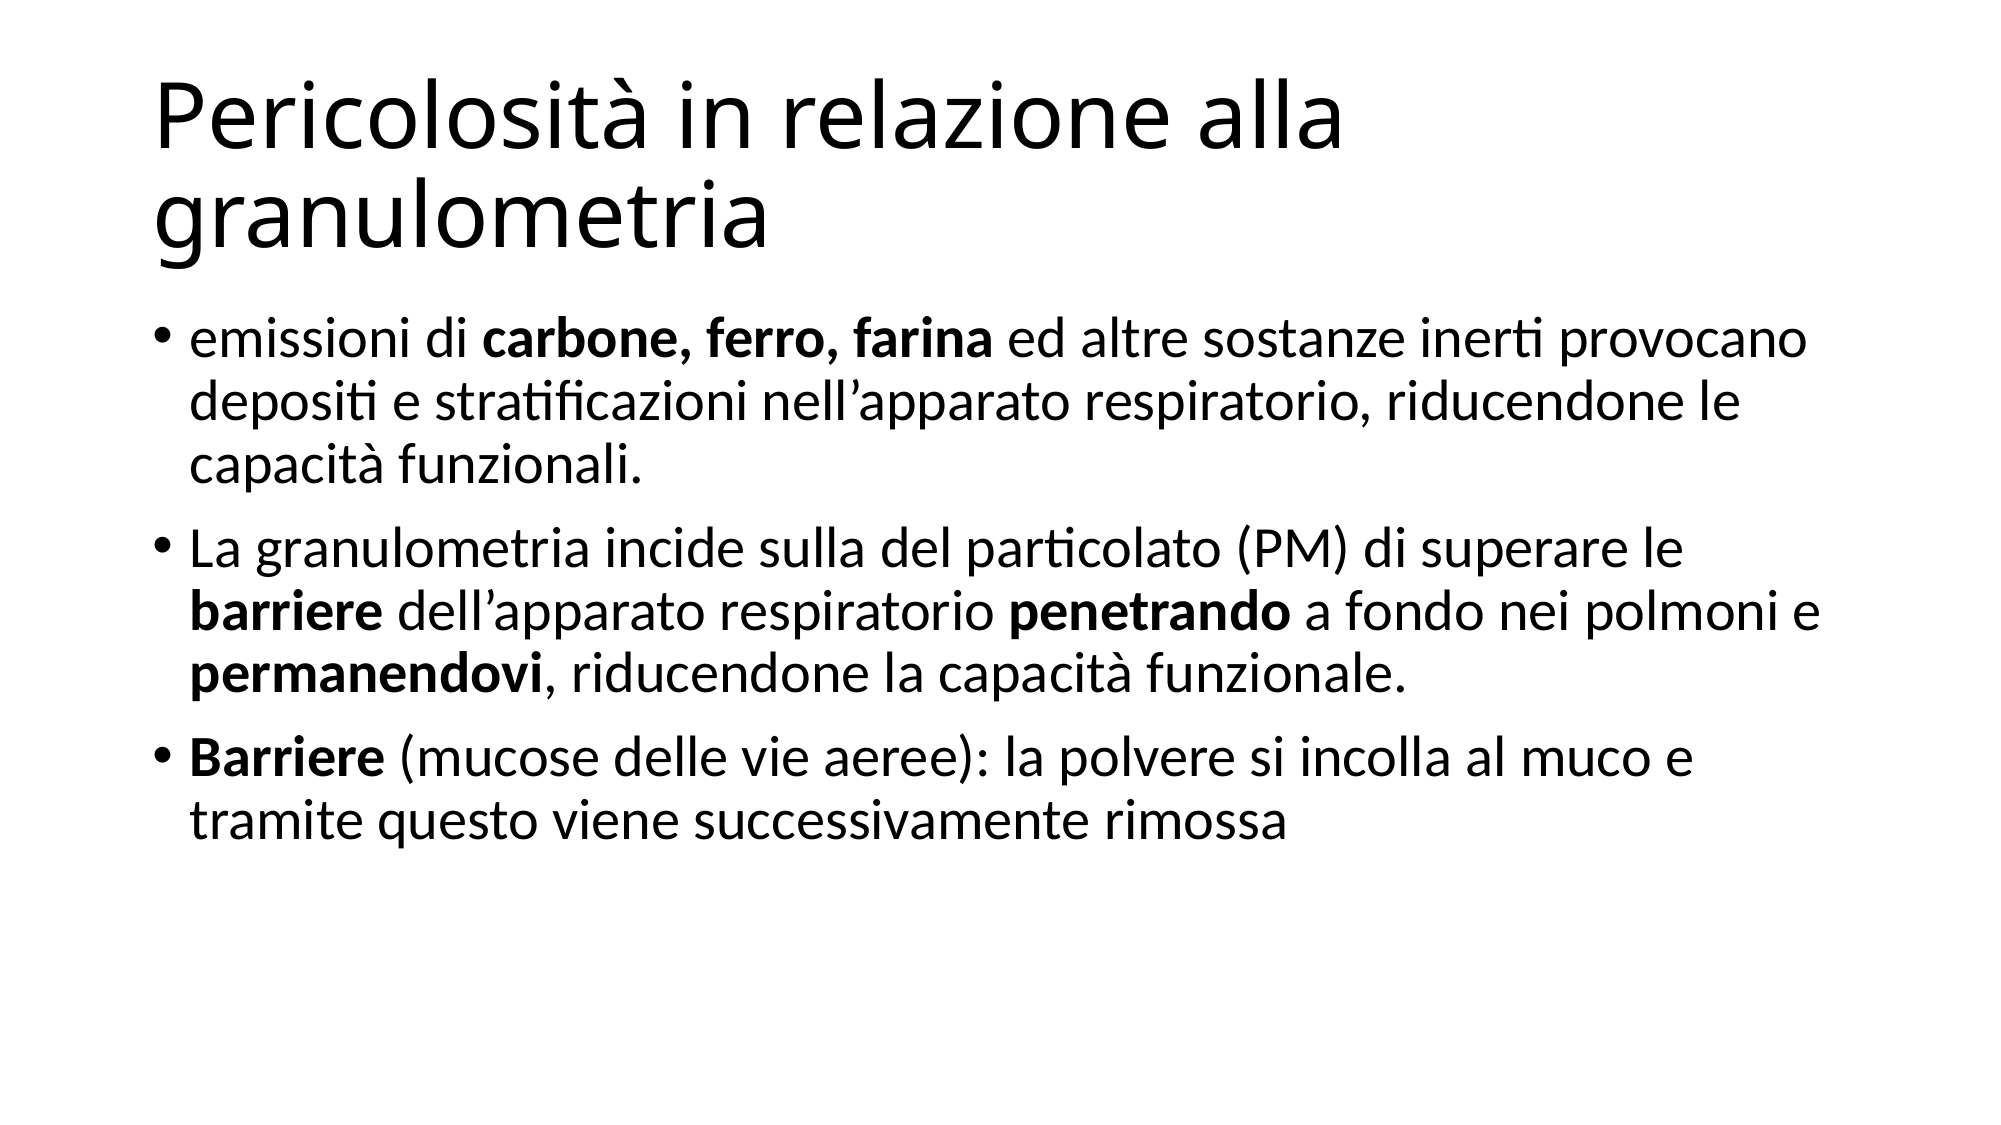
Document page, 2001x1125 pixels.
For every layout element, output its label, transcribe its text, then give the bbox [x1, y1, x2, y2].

title Pericolosità in relazione alla granulometria [137, 59, 1863, 278]
list emissioni di carbone, ferro, farina ed altre sostanze inerti provocano depositi e stratificazioni nell’apparato respiratorio, riducendone le capacità funzionali. La granulometria incide sulla del particolato (PM) di superare le barriere dell’apparato respiratorio penetrando a fondo nei polmoni e permanendovi, riducendone la capacità funzionale. Barriere (mucose delle vie aeree): la polvere si incolla al muco e tramite questo viene successivamente rimossa [137, 299, 1863, 1014]
